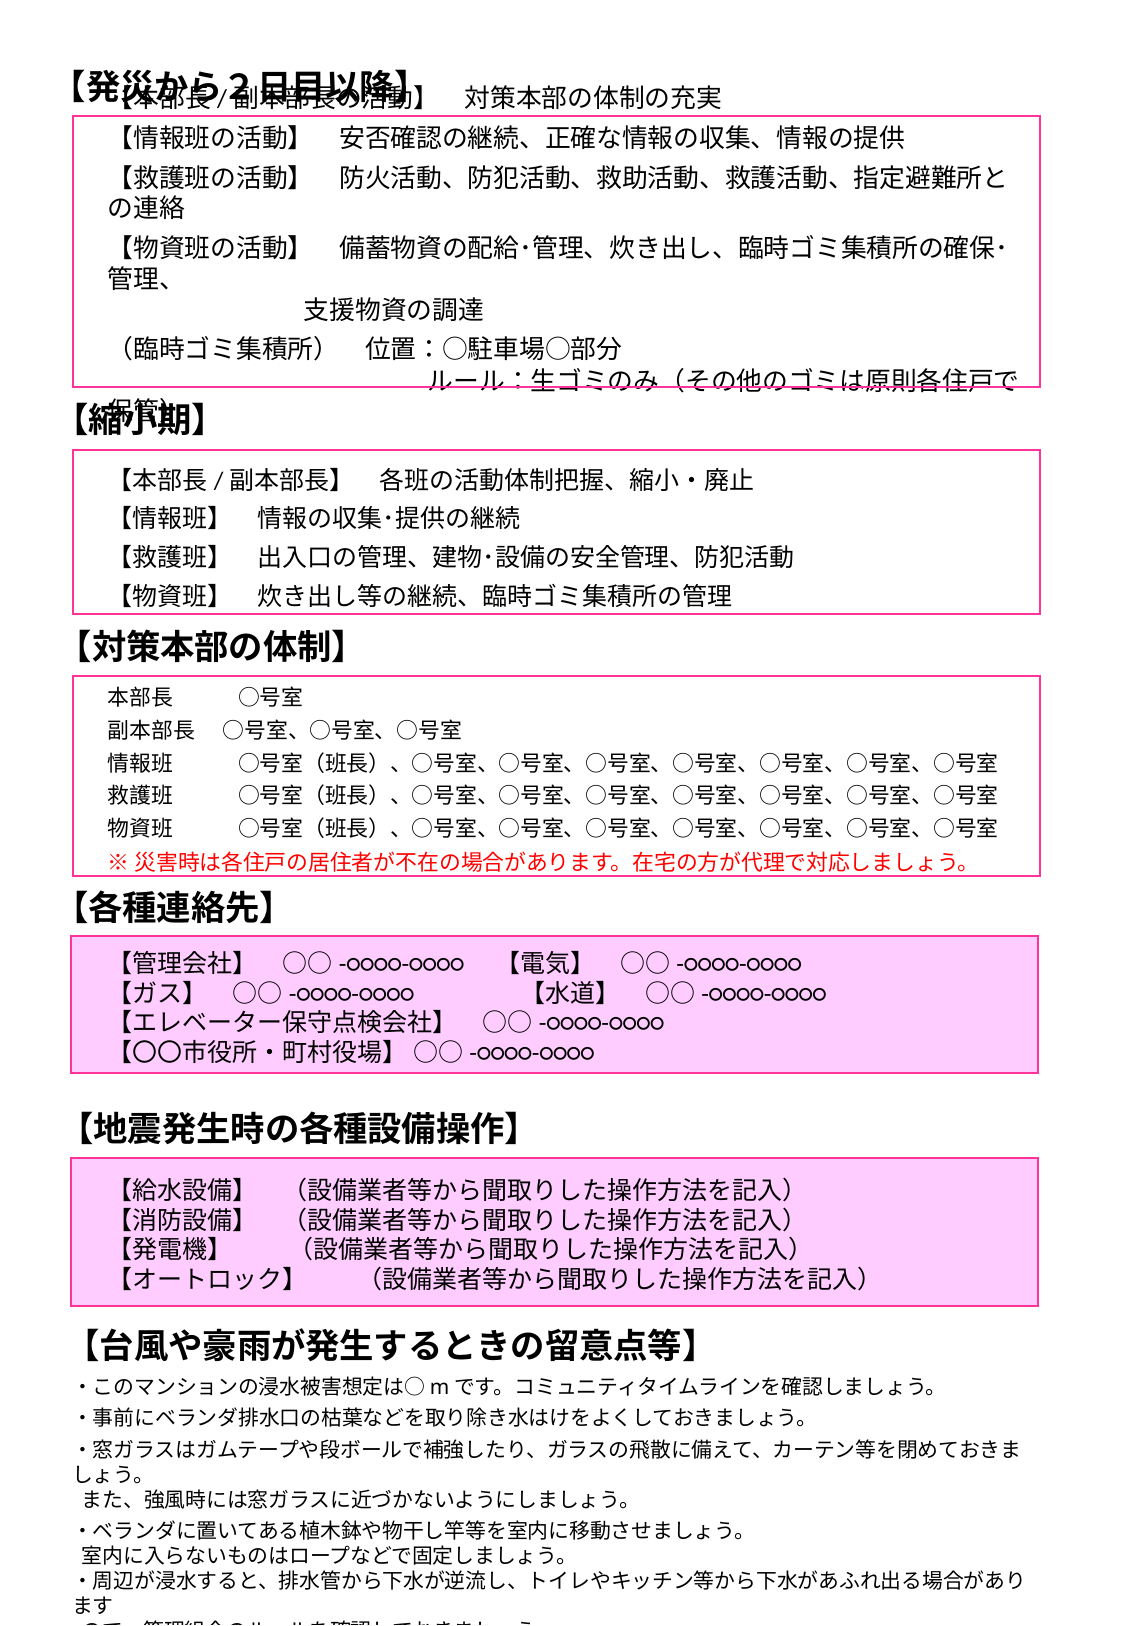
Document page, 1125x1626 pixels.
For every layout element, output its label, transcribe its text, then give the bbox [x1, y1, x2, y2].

text_box 【地震発生時の各種設備操作】 [44, 1099, 554, 1156]
text_box ・このマンションの浸水被害想定は○mです。コミュニティタイムラインを確認しましょう。 ・事前にベランダ排水口の枯葉などを取り除き水はけをよくしておきましょう。 ・窓ガラスはガムテープや段ボールで補強したり、ガラスの飛散に備えて、カーテン等を閉めておきましょう。 また、強風時には窓ガラスに近づかないようにしましょう。 ・ベランダに置いてある植木鉢や物干し竿等を室内に移動させましょう。 室内に入らないものはロープなどで固定しましょう。 ・周辺が浸水すると、排水管から下水が逆流し、トイレやキッチン等から下水があふれ出る場合があります ので、管理組合のルールを確認しておきましょう。 [57, 1366, 1043, 1625]
text_box 【縮小期】 [39, 391, 241, 447]
text_box 【発災から２日目以降】 [37, 58, 444, 115]
text_box 【各種連絡先】 [39, 878, 309, 935]
text_box [72, 115, 1041, 388]
text_box 【台風や豪雨が発生するときの留意点等】 [50, 1316, 749, 1373]
text_box [72, 675, 1041, 877]
text_box [70, 1157, 1039, 1307]
text_box [70, 935, 1039, 1074]
text_box 【給水設備】 （設備業者等から聞取りした操作方法を記入） 【消防設備】 （設備業者等から聞取りした操作方法を記入） 【発電機】 （設備業者等から聞取りした操作方法を記入） 【オートロック】 （設備業者等から聞取りした操作方法を記入） [92, 1162, 1019, 1306]
text_box [72, 449, 1041, 615]
text_box 【管理会社】 ○○-○○○○-○○○○ 【電気】 ○○-○○○○-○○○○ 【ガス】 ○○-○○○○-○○○○ 【水道】 ○○-○○○○-○○○○ 【エレベーター保守点検会社】 ○○-○○○○-○○○○ 【〇〇市役所・町村役場】 ○○-○○○○-○○○○ [92, 940, 1019, 1074]
text_box 【対策本部の体制】 [43, 617, 381, 674]
